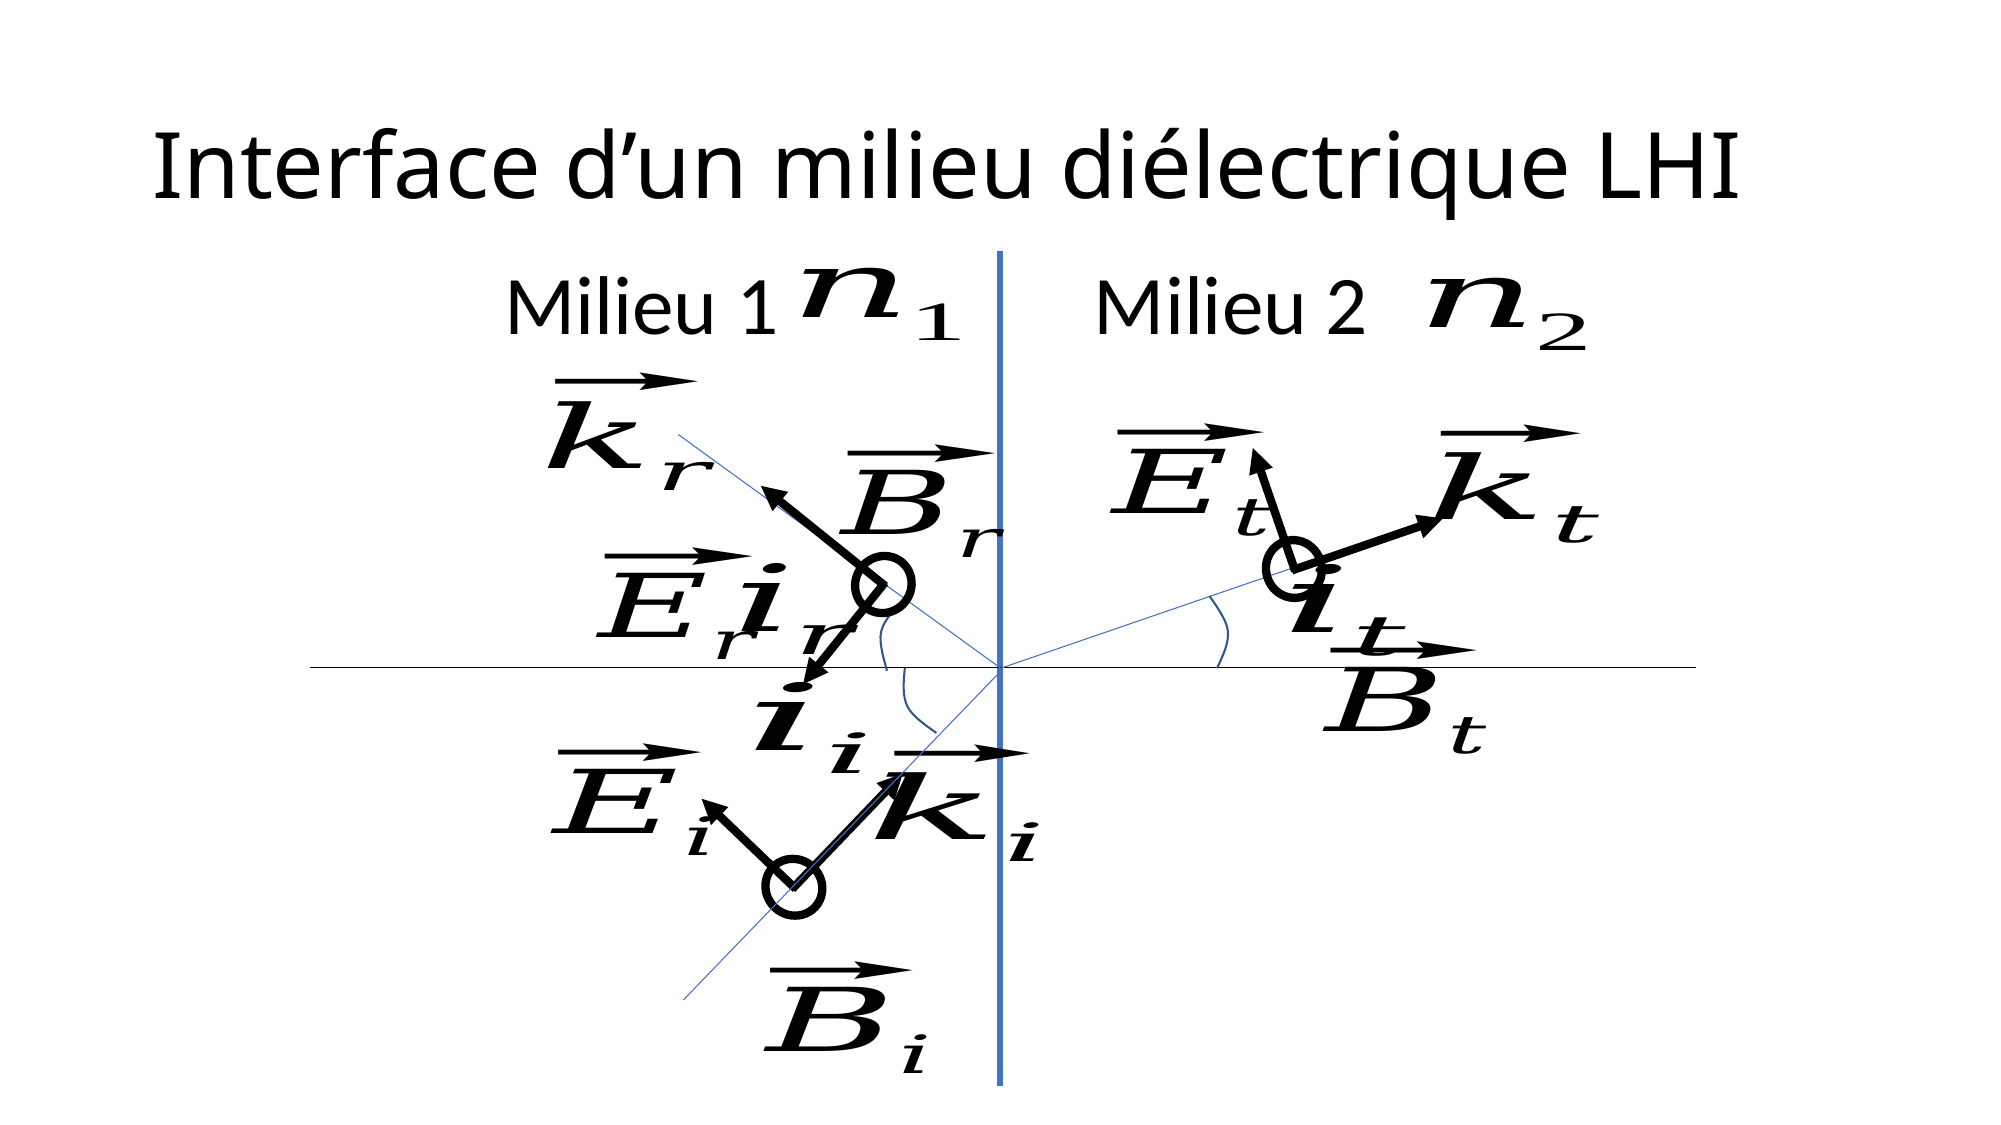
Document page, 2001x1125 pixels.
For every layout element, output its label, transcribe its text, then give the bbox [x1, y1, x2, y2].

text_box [678, 434, 1000, 668]
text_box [1211, 426, 1376, 590]
text_box Milieu 2 [1079, 244, 1427, 359]
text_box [683, 671, 1000, 1001]
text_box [750, 535, 914, 700]
text_box Milieu 1 [489, 243, 848, 359]
title Interface d’un milieu diélectrique LHI [137, 59, 1863, 278]
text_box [999, 516, 1441, 669]
